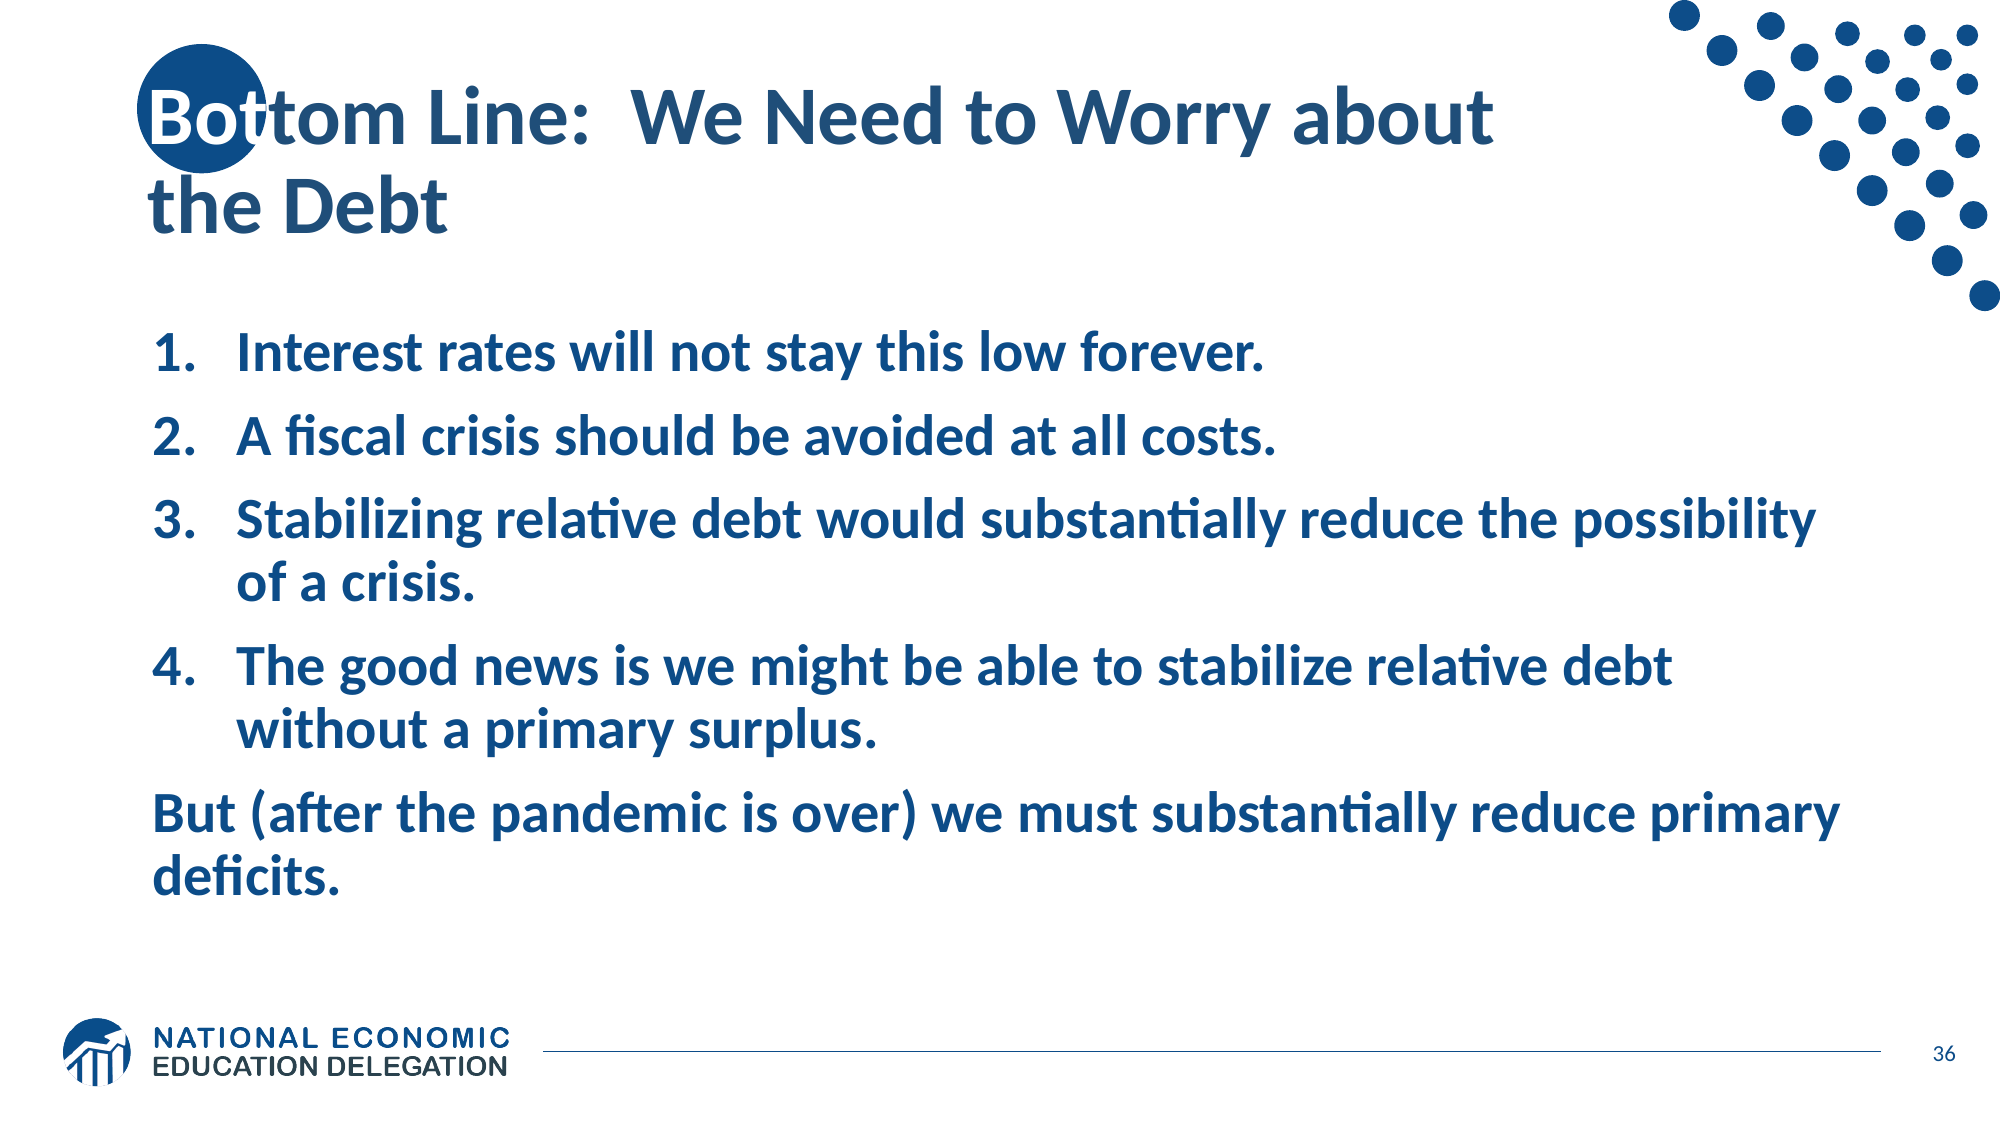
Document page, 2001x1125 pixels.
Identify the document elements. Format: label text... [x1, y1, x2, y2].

list Interest rates will not stay this low forever. A fiscal crisis should be avoided at all costs. Stabilizing relative debt would substantially reduce the possibility of a crisis. The good news is we might be able to stabilize relative debt without a primary surplus. But (after the pandemic is over) we must substantially reduce primary deficits. [137, 257, 1863, 972]
title Bottom Line: We Need to Worry about the Debt [132, 28, 1858, 296]
slide_number 36 [1521, 1022, 1972, 1082]
picture [55, 1013, 520, 1091]
